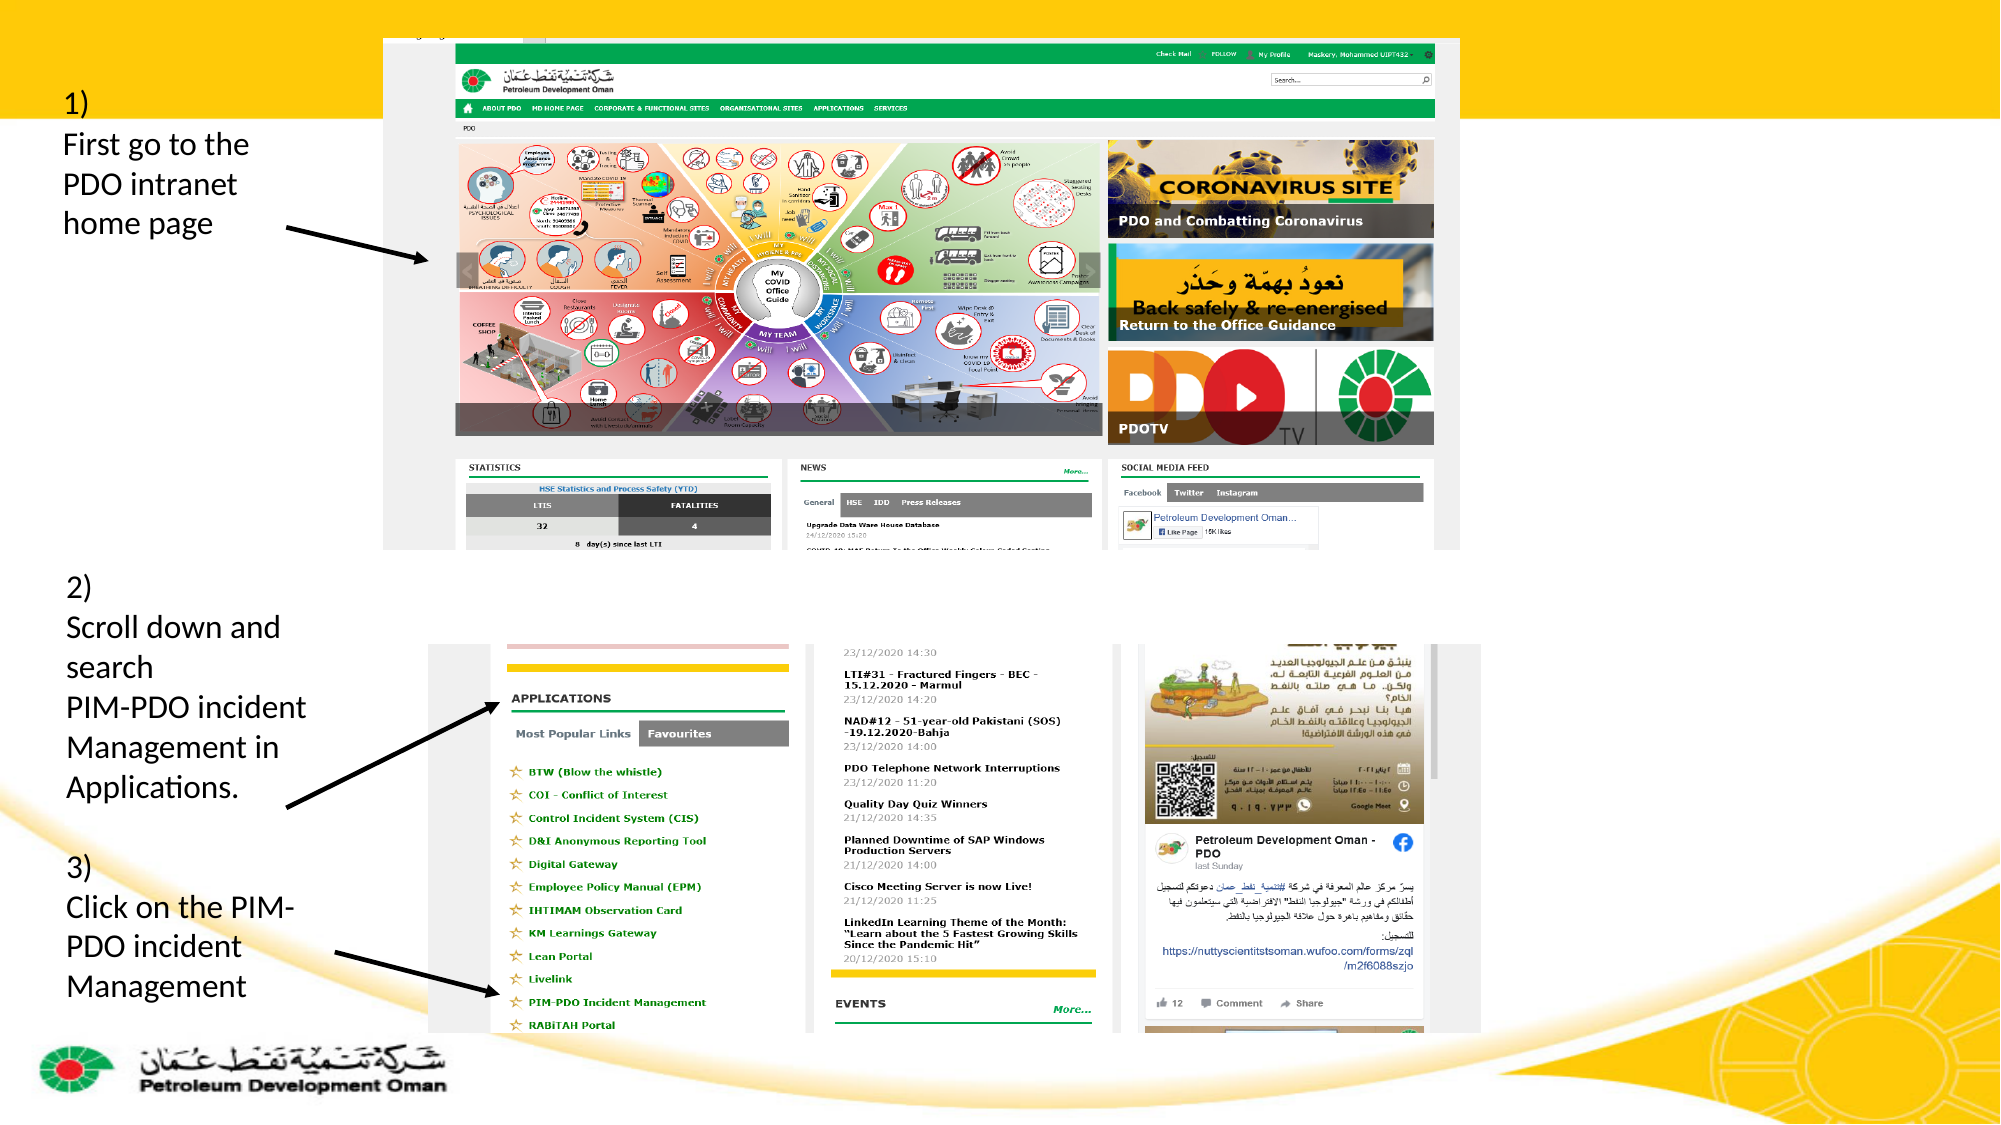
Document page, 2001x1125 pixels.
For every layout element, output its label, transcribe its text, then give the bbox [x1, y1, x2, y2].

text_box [285, 226, 429, 262]
picture [0, 0, 2000, 1124]
text_box 2) Scroll down and search PIM-PDO incident Management in Applications. 3) Click on the PIM-PDO incident Management [51, 558, 335, 1012]
text_box 1) First go to the PDO intranet home page [48, 74, 332, 249]
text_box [285, 701, 501, 809]
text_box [334, 951, 501, 995]
